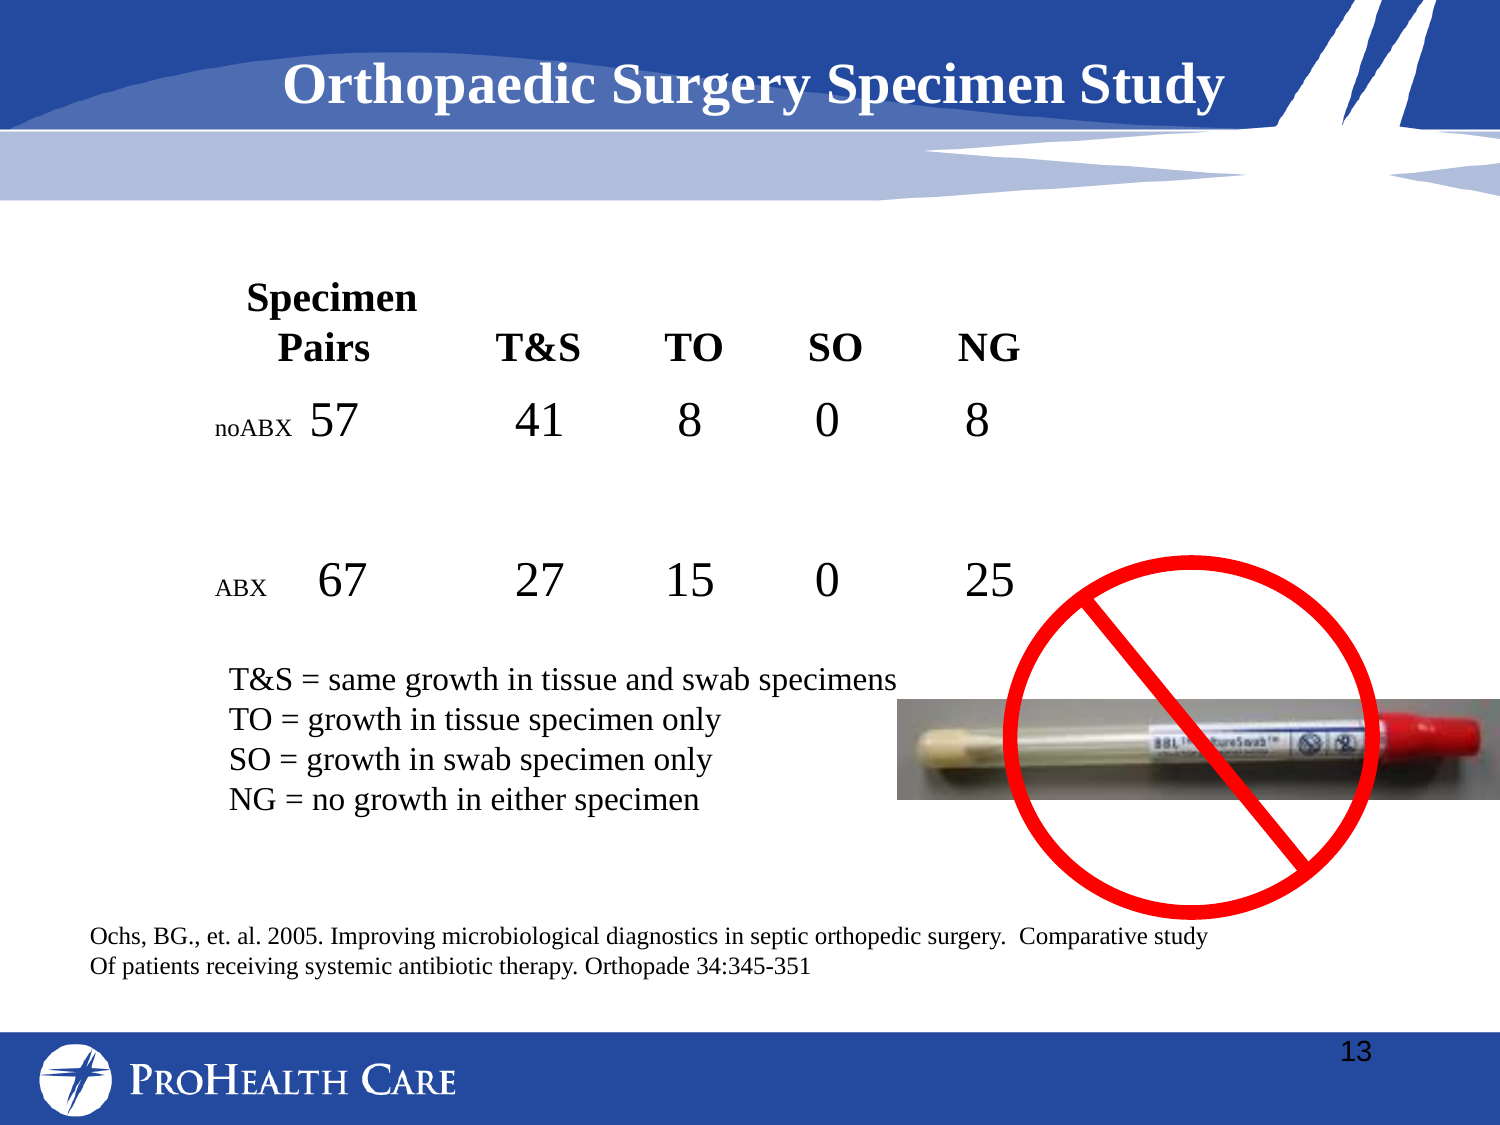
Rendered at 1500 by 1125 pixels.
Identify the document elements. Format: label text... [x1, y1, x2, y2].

text_box T&S = same growth in tissue and swab specimens TO = growth in tissue specimen only SO = growth in swab specimen only NG = no growth in either specimen [213, 649, 914, 825]
text_box Specimen Pairs T&S TO SO NG noABX 57 41 8 0 8 ABX 67 27 15 0 25 [200, 262, 1213, 618]
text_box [1009, 562, 1373, 913]
slide_number 13 [1074, 1024, 1388, 1101]
text_box Orthopaedic Surgery Specimen Study [267, 37, 1242, 123]
text_box Ochs, BG., et. al. 2005. Improving microbiological diagnostics in septic orthopedic surgery. Comparative study Of patients receiving systemic antibiotic therapy. Orthopade 34:345-351 [74, 912, 1413, 988]
picture [0, 0, 1500, 1125]
